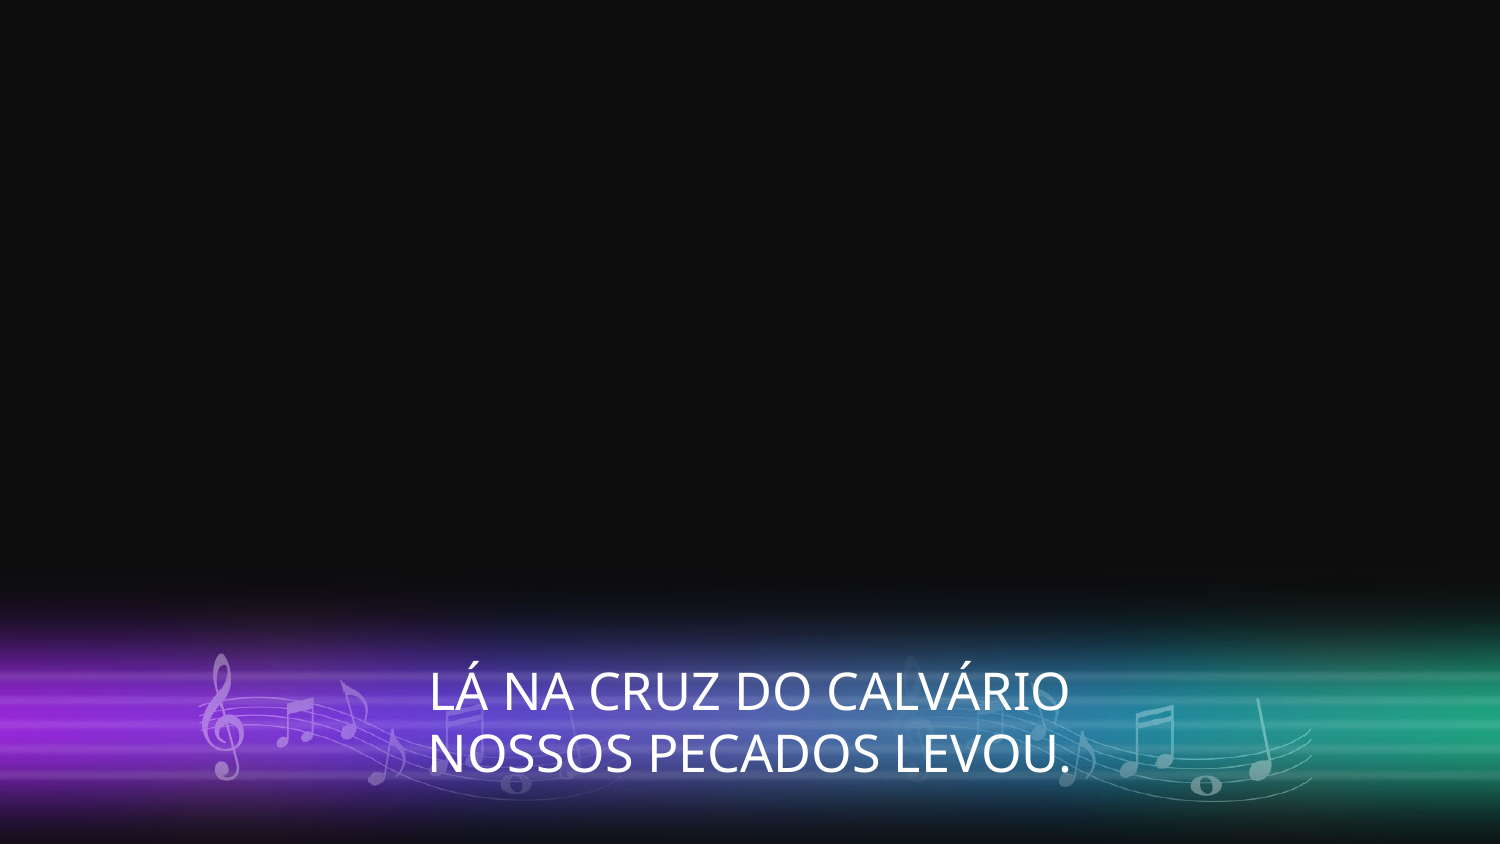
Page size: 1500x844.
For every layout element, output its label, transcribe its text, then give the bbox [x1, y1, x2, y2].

picture [0, 0, 1500, 844]
text_box LÁ NA CRUZ DO CALVÁRIO NOSSOS PECADOS LEVOU. [265, 651, 1235, 791]
